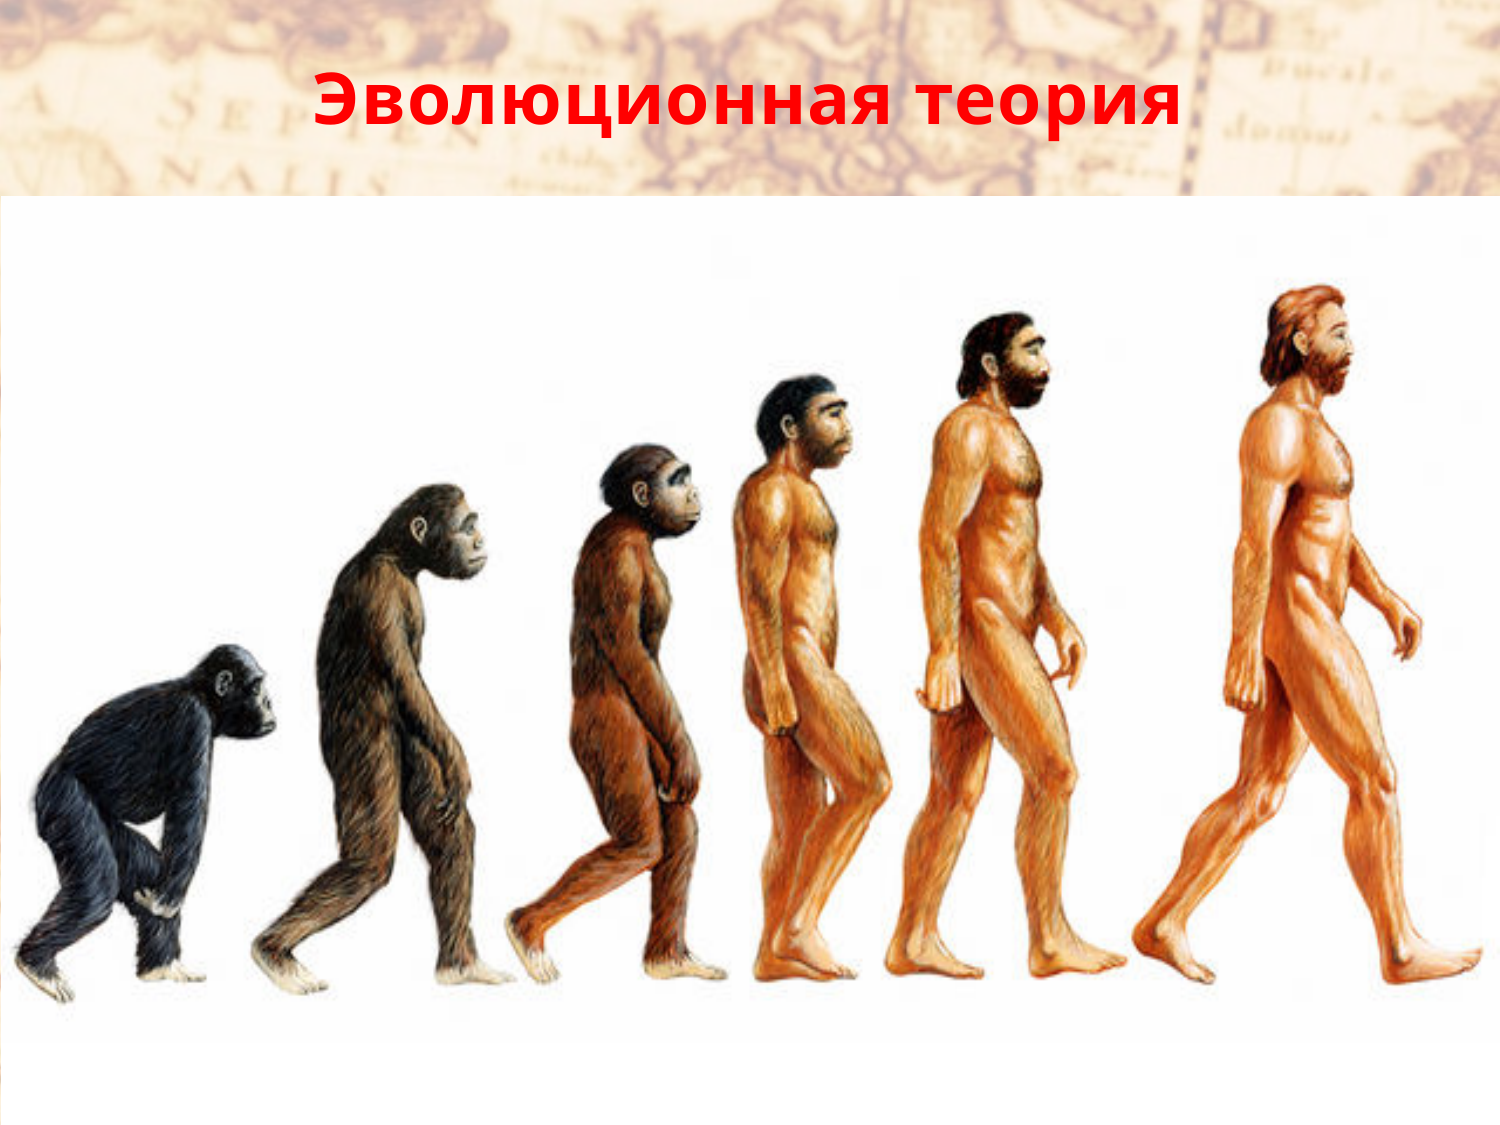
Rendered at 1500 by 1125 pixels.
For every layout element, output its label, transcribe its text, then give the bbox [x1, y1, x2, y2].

title Эволюционная теория [75, 45, 1425, 194]
picture [0, 195, 1500, 1125]
